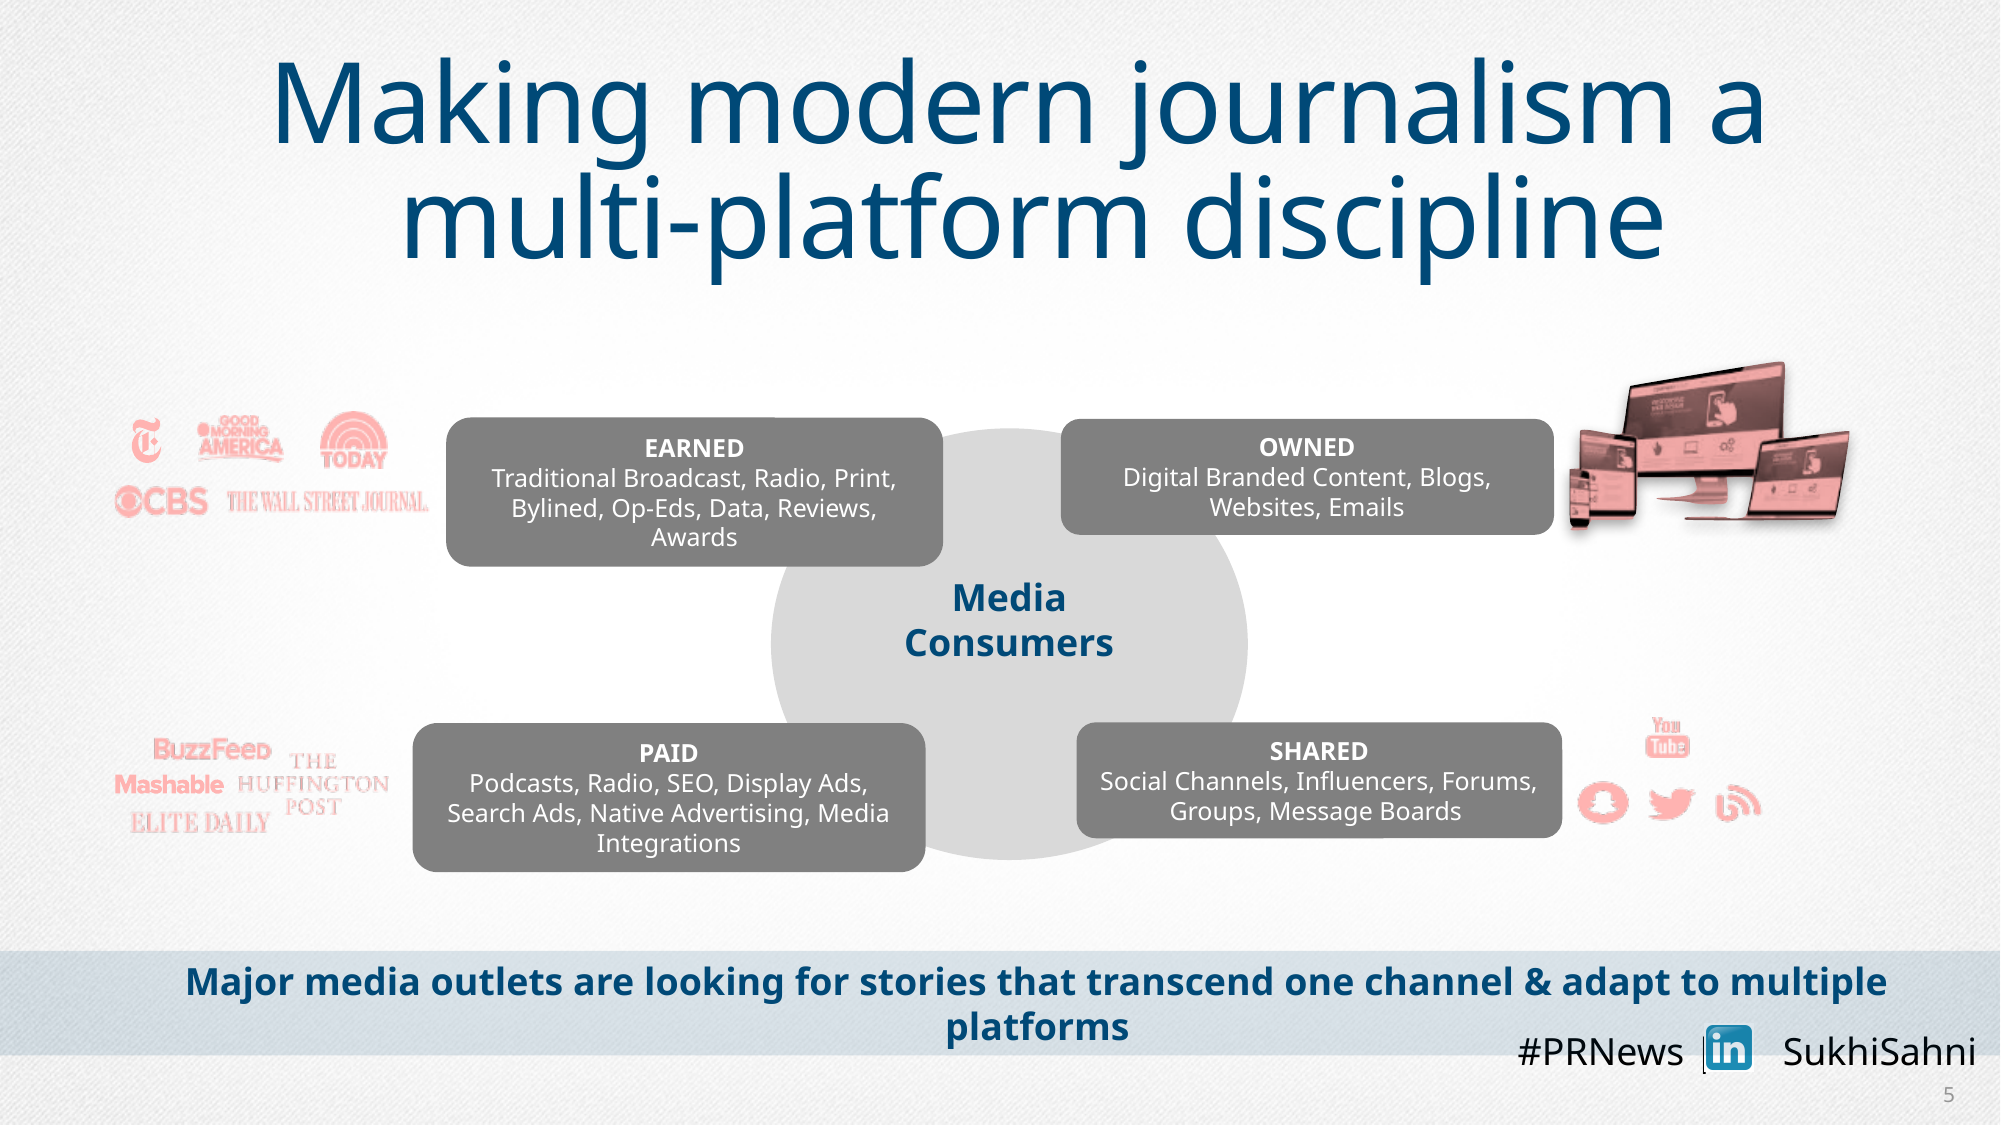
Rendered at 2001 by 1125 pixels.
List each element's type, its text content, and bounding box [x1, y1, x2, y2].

text_box SHARED Social Channels, Influencers, Forums, Groups, Message Boards [1076, 722, 1563, 839]
text_box [927, 427, 1233, 566]
text_box [770, 593, 1249, 861]
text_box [113, 411, 430, 518]
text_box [1572, 717, 1764, 829]
text_box [19, 53, 2000, 197]
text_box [1502, 1020, 2000, 1082]
text_box OWNED Digital Branded Content, Blogs, Websites, Emails [1060, 418, 1555, 535]
text_box Media Consumers [776, 566, 1242, 672]
text_box EARNED Traditional Broadcast, Radio, Print, Bylined, Op-Eds, Data, Reviews, Awards [446, 417, 944, 567]
picture [0, 0, 2001, 1125]
text_box Making modern journalism a multi-platform discipline [43, 44, 2000, 188]
text_box Major media outlets are looking for stories that transcend one channel & adapt to multiple platforms [0, 950, 2000, 1056]
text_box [115, 737, 390, 836]
text_box PAID Podcasts, Radio, SEO, Display Ads, Search Ads, Native Advertising, Media Integrations [412, 723, 926, 873]
